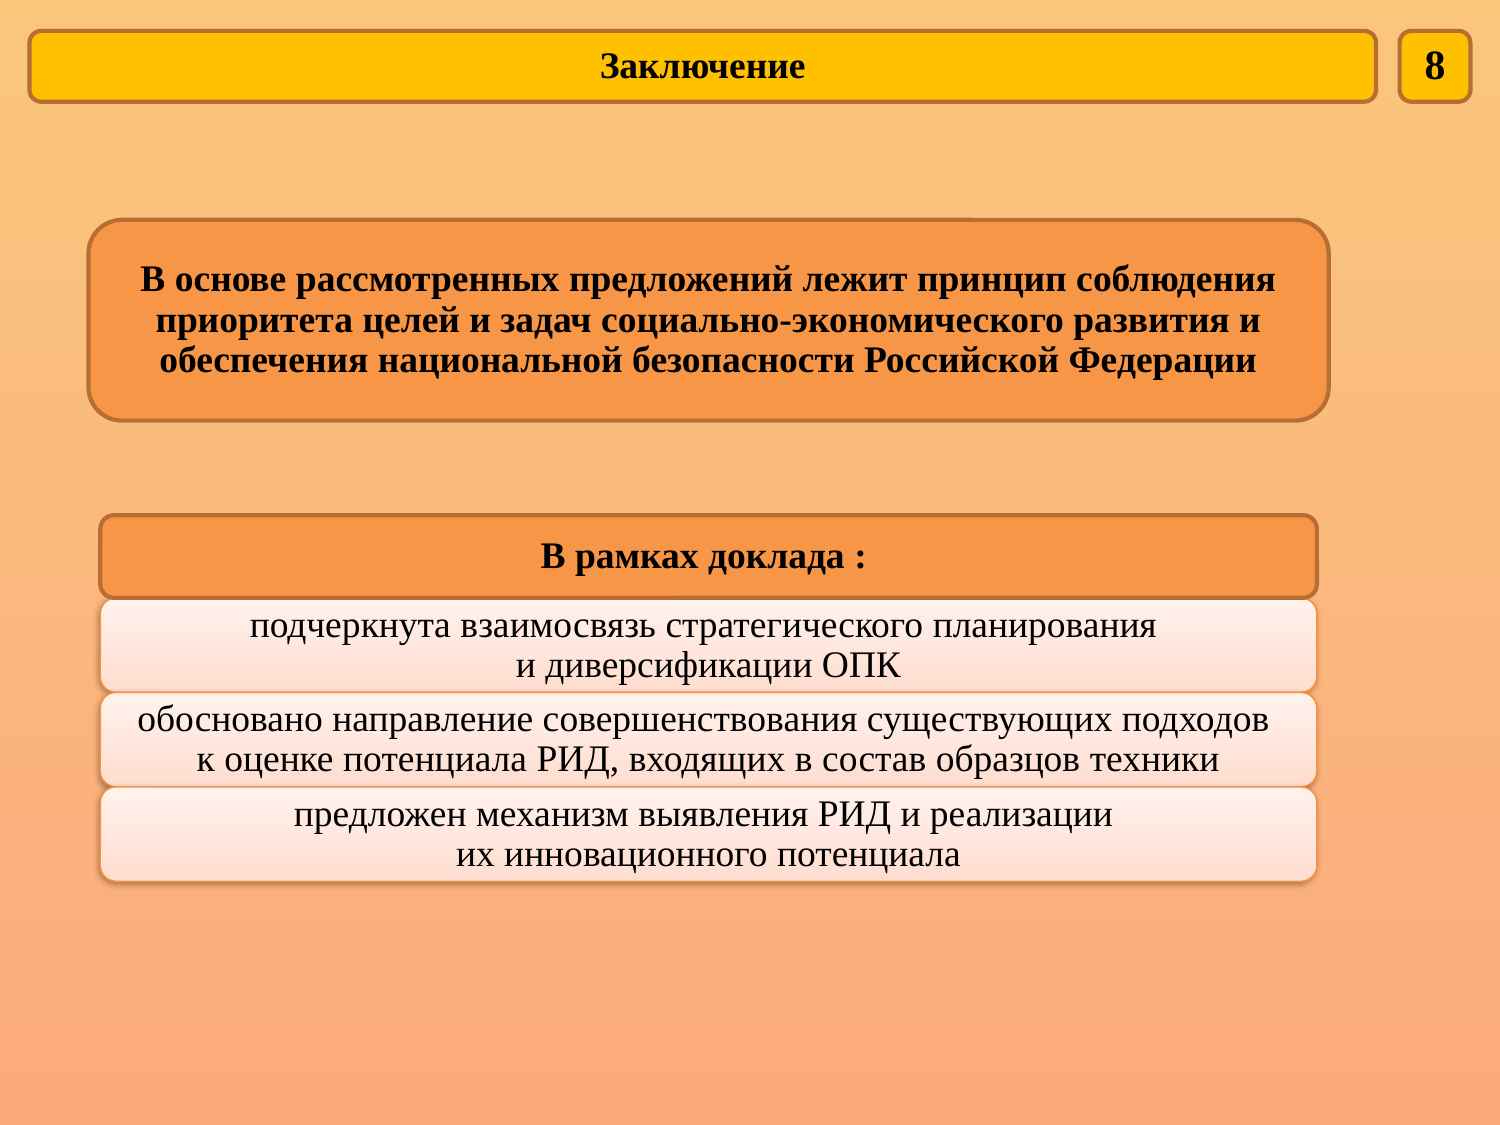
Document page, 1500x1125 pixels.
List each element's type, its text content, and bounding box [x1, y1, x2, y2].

text_box предложен механизм выявления РИД и реализации их инновационного потенциала [99, 786, 1318, 883]
text_box обосновано направление совершенствования существующих подходов к оценке потенциала РИД, входящих в состав образцов техники [99, 691, 1318, 786]
text_box В основе рассмотренных предложений лежит принцип соблюдения приоритета целей и задач социально-экономического развития и обеспечения национальной безопасности Российской Федерации [86, 217, 1331, 423]
text_box подчеркнута взаимосвязь стратегического планирования и диверсификации ОПК [99, 599, 1318, 692]
text_box В рамках доклада : [98, 513, 1320, 600]
text_box 8 [1397, 28, 1473, 104]
text_box Заключение [27, 28, 1379, 104]
